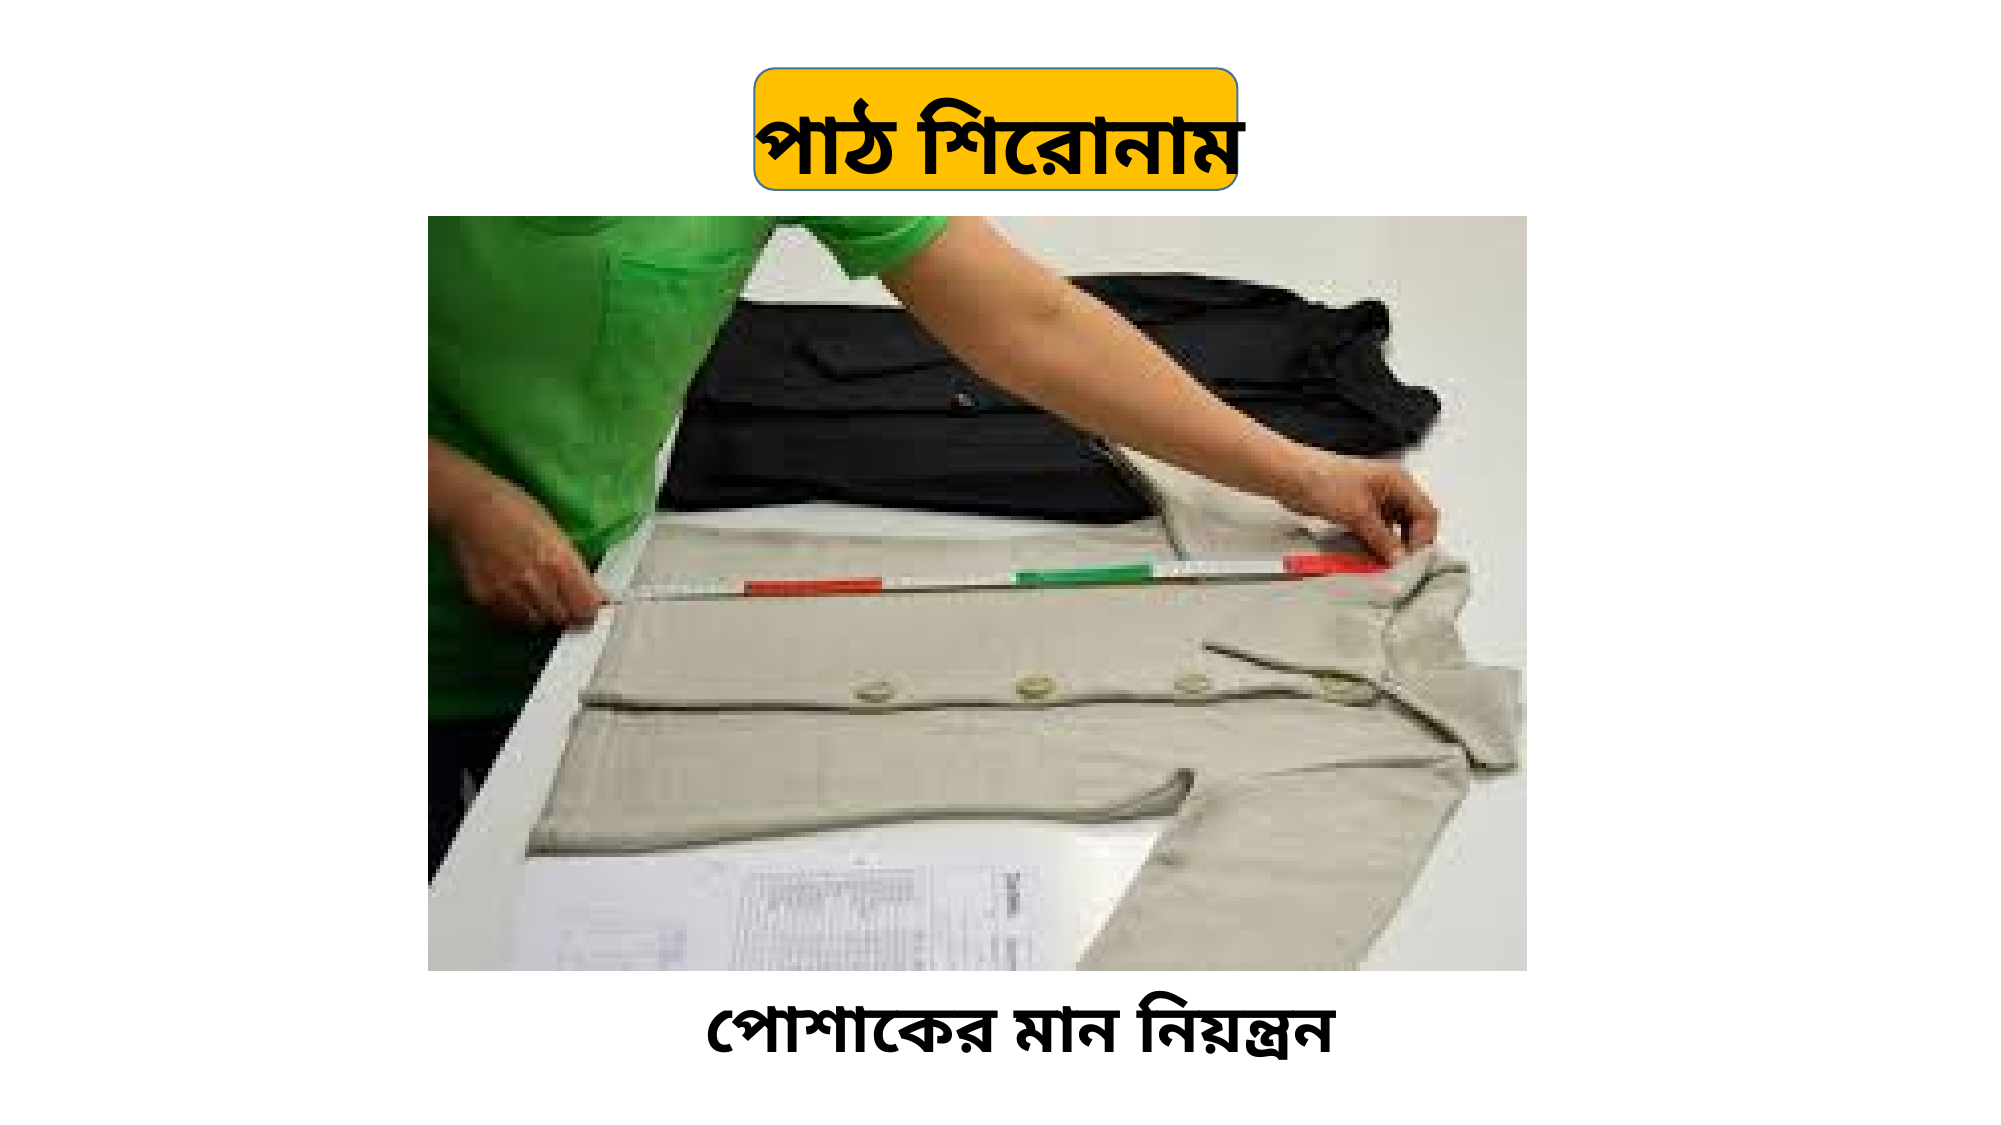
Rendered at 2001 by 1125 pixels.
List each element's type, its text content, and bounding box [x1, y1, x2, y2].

text_box [754, 67, 1238, 83]
picture [428, 216, 1527, 971]
text_box পোশাকের মান নিয়ন্ত্রন [690, 978, 1351, 1074]
text_box পাঠ শিরোনাম [0, 83, 2000, 199]
